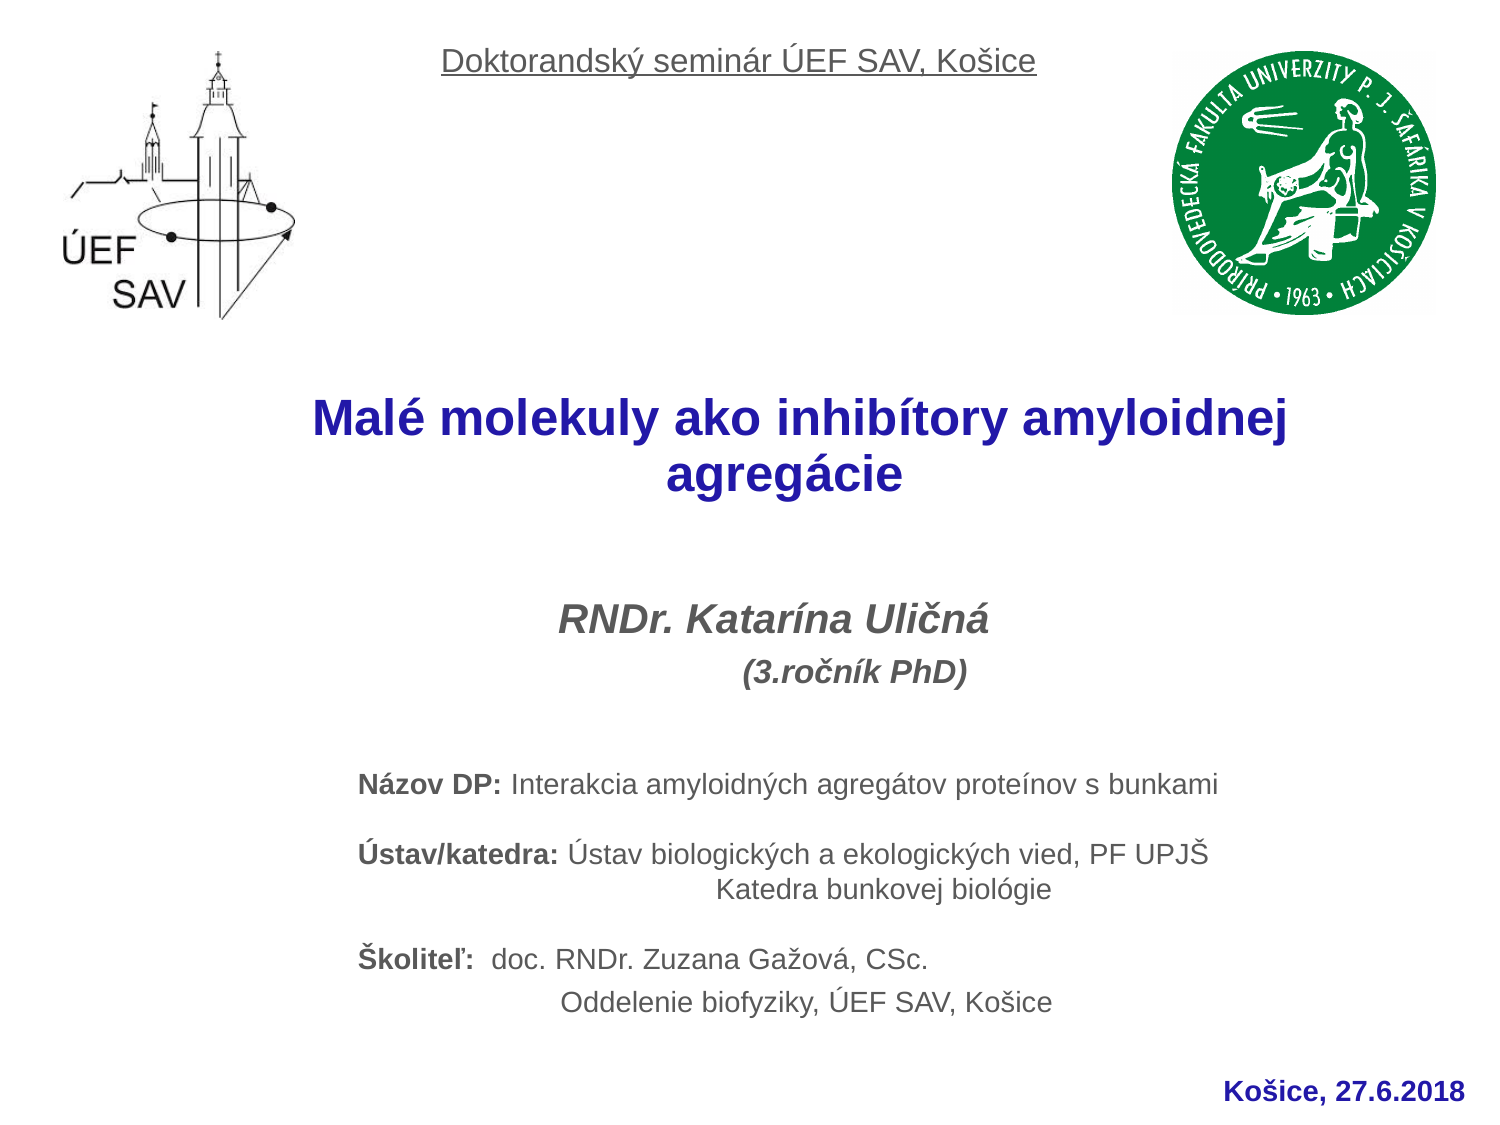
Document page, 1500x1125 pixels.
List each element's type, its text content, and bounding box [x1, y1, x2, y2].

text_box Doktorandský seminár ÚEF SAV, Košice [426, 31, 1062, 87]
picture [1172, 51, 1436, 315]
text_box Názov DP: Interakcia amyloidných agregátov proteínov s bunkami Ústav/katedra: Ústav biologických a ekologických vied, PF UPJŠ Katedra bunkovej biológie Školiteľ: doc. RNDr. Zuzana Gažová, CSc. Oddelenie biofyziky, ÚEF SAV, Košice [343, 723, 1267, 1125]
picture [62, 51, 295, 320]
text_box Košice, 27.6.2018 [1208, 1064, 1481, 1115]
text_box RNDr. Katarína Uličná (3.ročník PhD) [543, 584, 1088, 699]
title Malé molekuly ako inhibítory amyloidnej agregácie [148, 248, 1423, 618]
